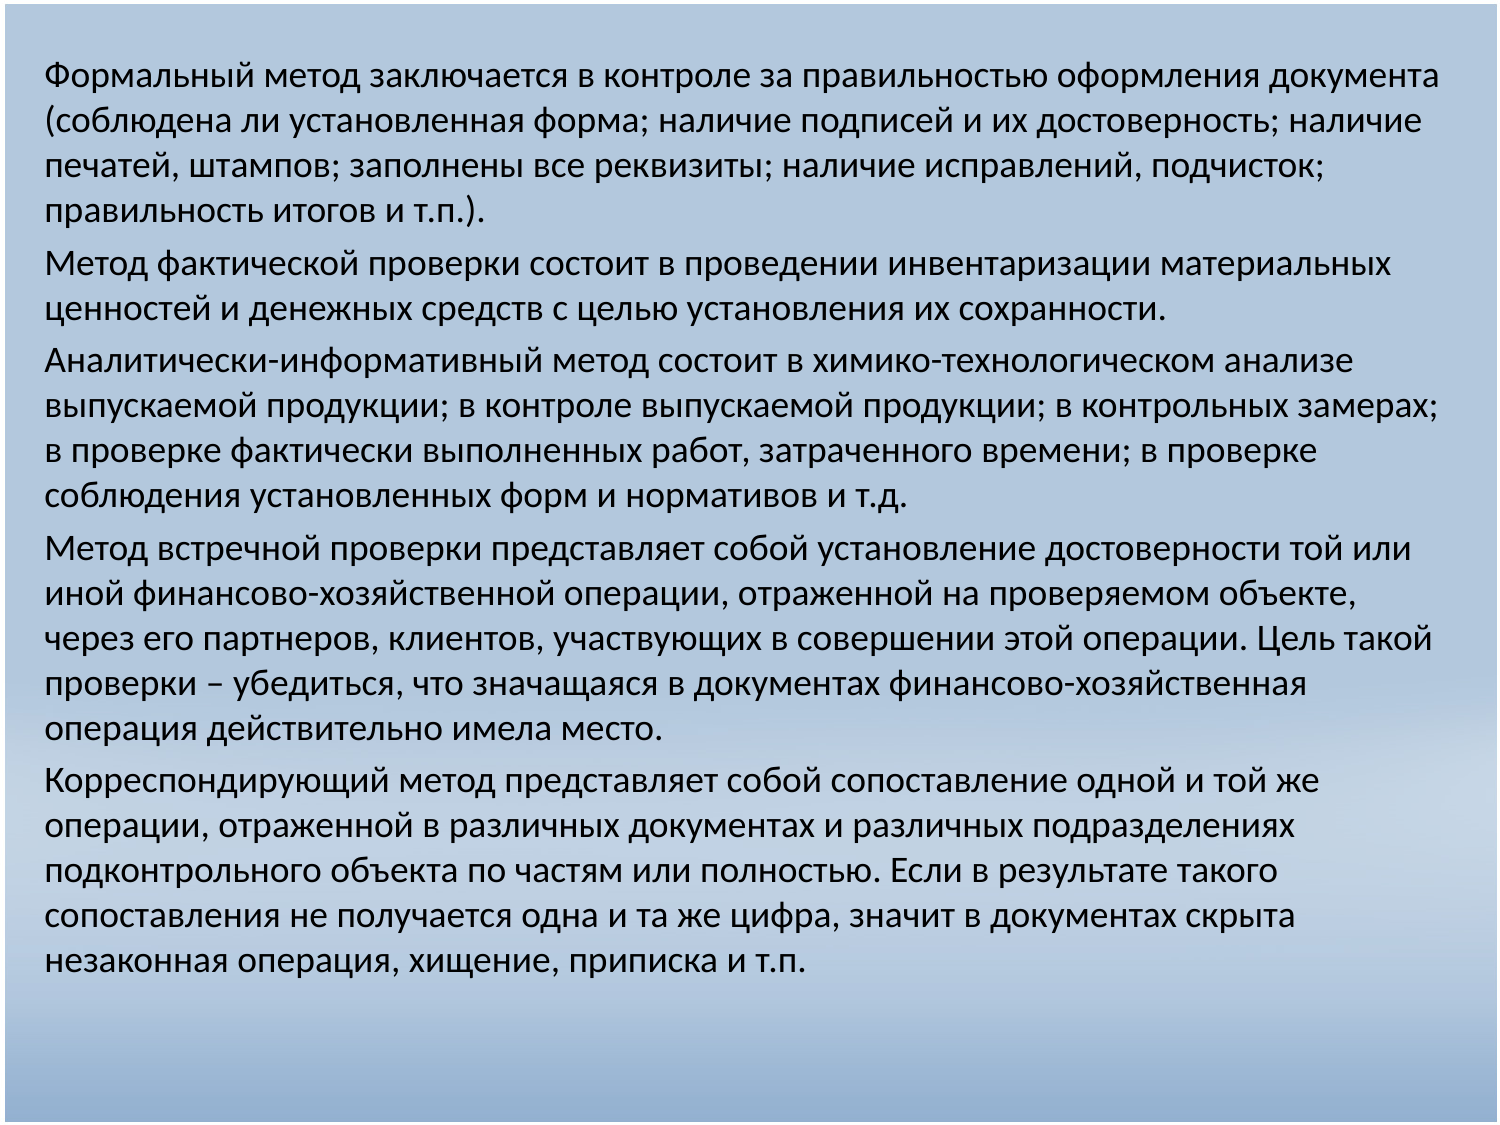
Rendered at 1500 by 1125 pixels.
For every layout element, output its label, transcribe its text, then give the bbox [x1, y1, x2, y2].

list Формальный метод заключается в контроле за правильностью оформления документа (соблюдена ли установленная форма; наличие подписей и их достоверность; наличие печатей, штампов; заполнены все реквизиты; наличие исправлений, подчисток; правильность итогов и т.п.). Метод фактической проверки состоит в проведении инвентаризации материальных ценностей и денежных средств с целью установления их сохранности. Аналитически-информативный метод состоит в химико-технологическом анализе выпускаемой продукции; в контроле выпускаемой продукции; в контрольных замерах; в проверке фактически выполненных работ, затраченного времени; в проверке соблюдения установленных форм и нормативов и т.д. Метод встречной проверки представляет собой установление достоверности той или иной финансово-хозяйственной операции, отраженной на проверяемом объекте, через его партнеров, клиентов, участвующих в совершении этой операции. Цель такой проверки – убедиться, что значащаяся в документах финансово-хозяйственная операция действительно имела место. Корреспондирующий метод представляет собой сопоставление одной и той же операции, отраженной в различных документах и различных подразделениях подконтрольного объекта по частям или полностью. Если в результате такого сопоставления не получается одна и та же цифра, значит в документах скрыта незаконная операция, хищение, приписка и т.п. [29, 42, 1471, 1083]
picture [0, 0, 1500, 1125]
